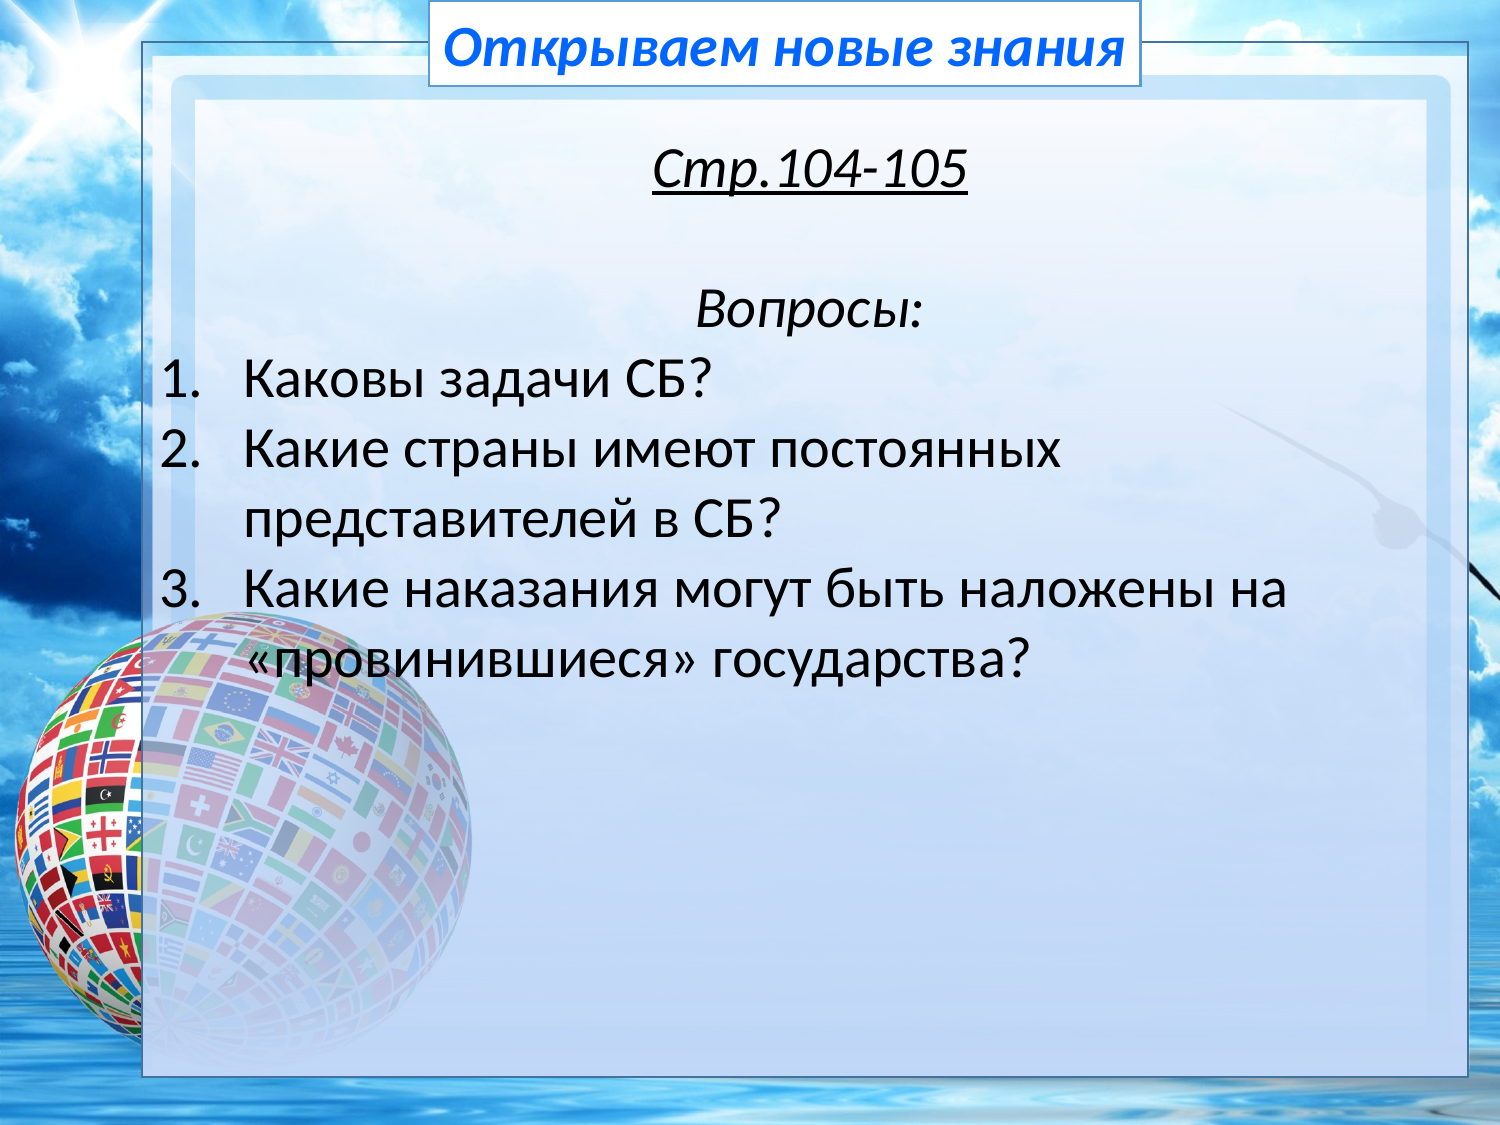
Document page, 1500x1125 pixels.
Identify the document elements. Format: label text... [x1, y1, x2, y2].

picture [143, 43, 1467, 177]
text_box Открываем новые знания [428, 0, 1142, 87]
text_box Стр.104-105 Вопросы: Каковы задачи СБ? Какие страны имеют постоянных представителей в СБ? Какие наказания могут быть наложены на «провинившиеся» государства? [144, 121, 1477, 767]
picture [0, 0, 1500, 1125]
